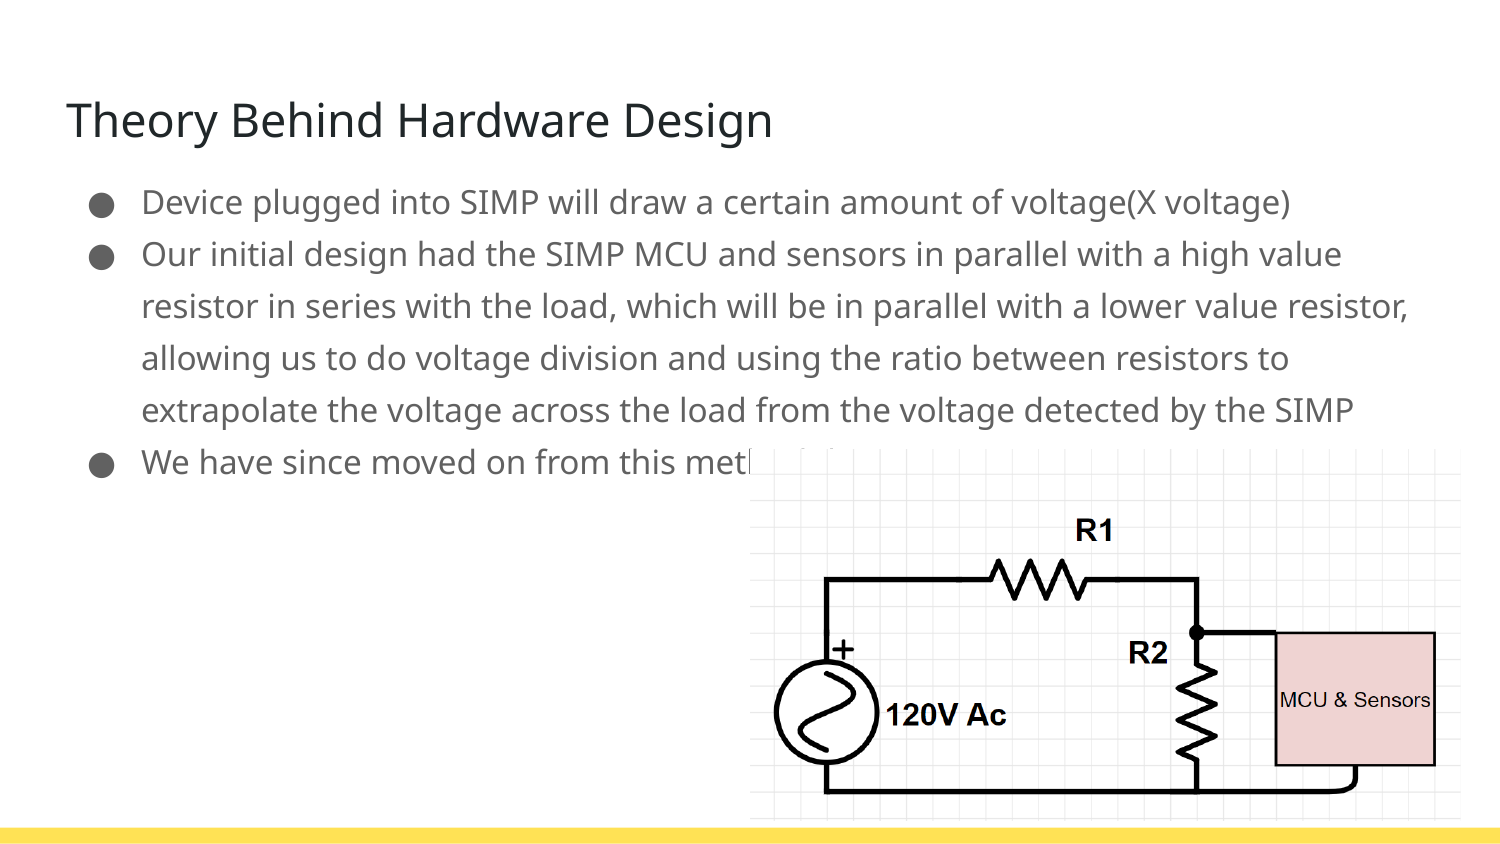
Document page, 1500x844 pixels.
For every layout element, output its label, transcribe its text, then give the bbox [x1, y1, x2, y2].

title Theory Behind Hardware Design [51, 72, 1449, 157]
list Device plugged into SIMP will draw a certain amount of voltage(X voltage) Our initial design had the SIMP MCU and sensors in parallel with a high value resistor in series with the load, which will be in parallel with a lower value resistor, allowing us to do voltage division and using the ratio between resistors to extrapolate the voltage across the load from the voltage detected by the SIMP We have since moved on from this methodology [51, 157, 1449, 718]
picture [749, 449, 1461, 821]
